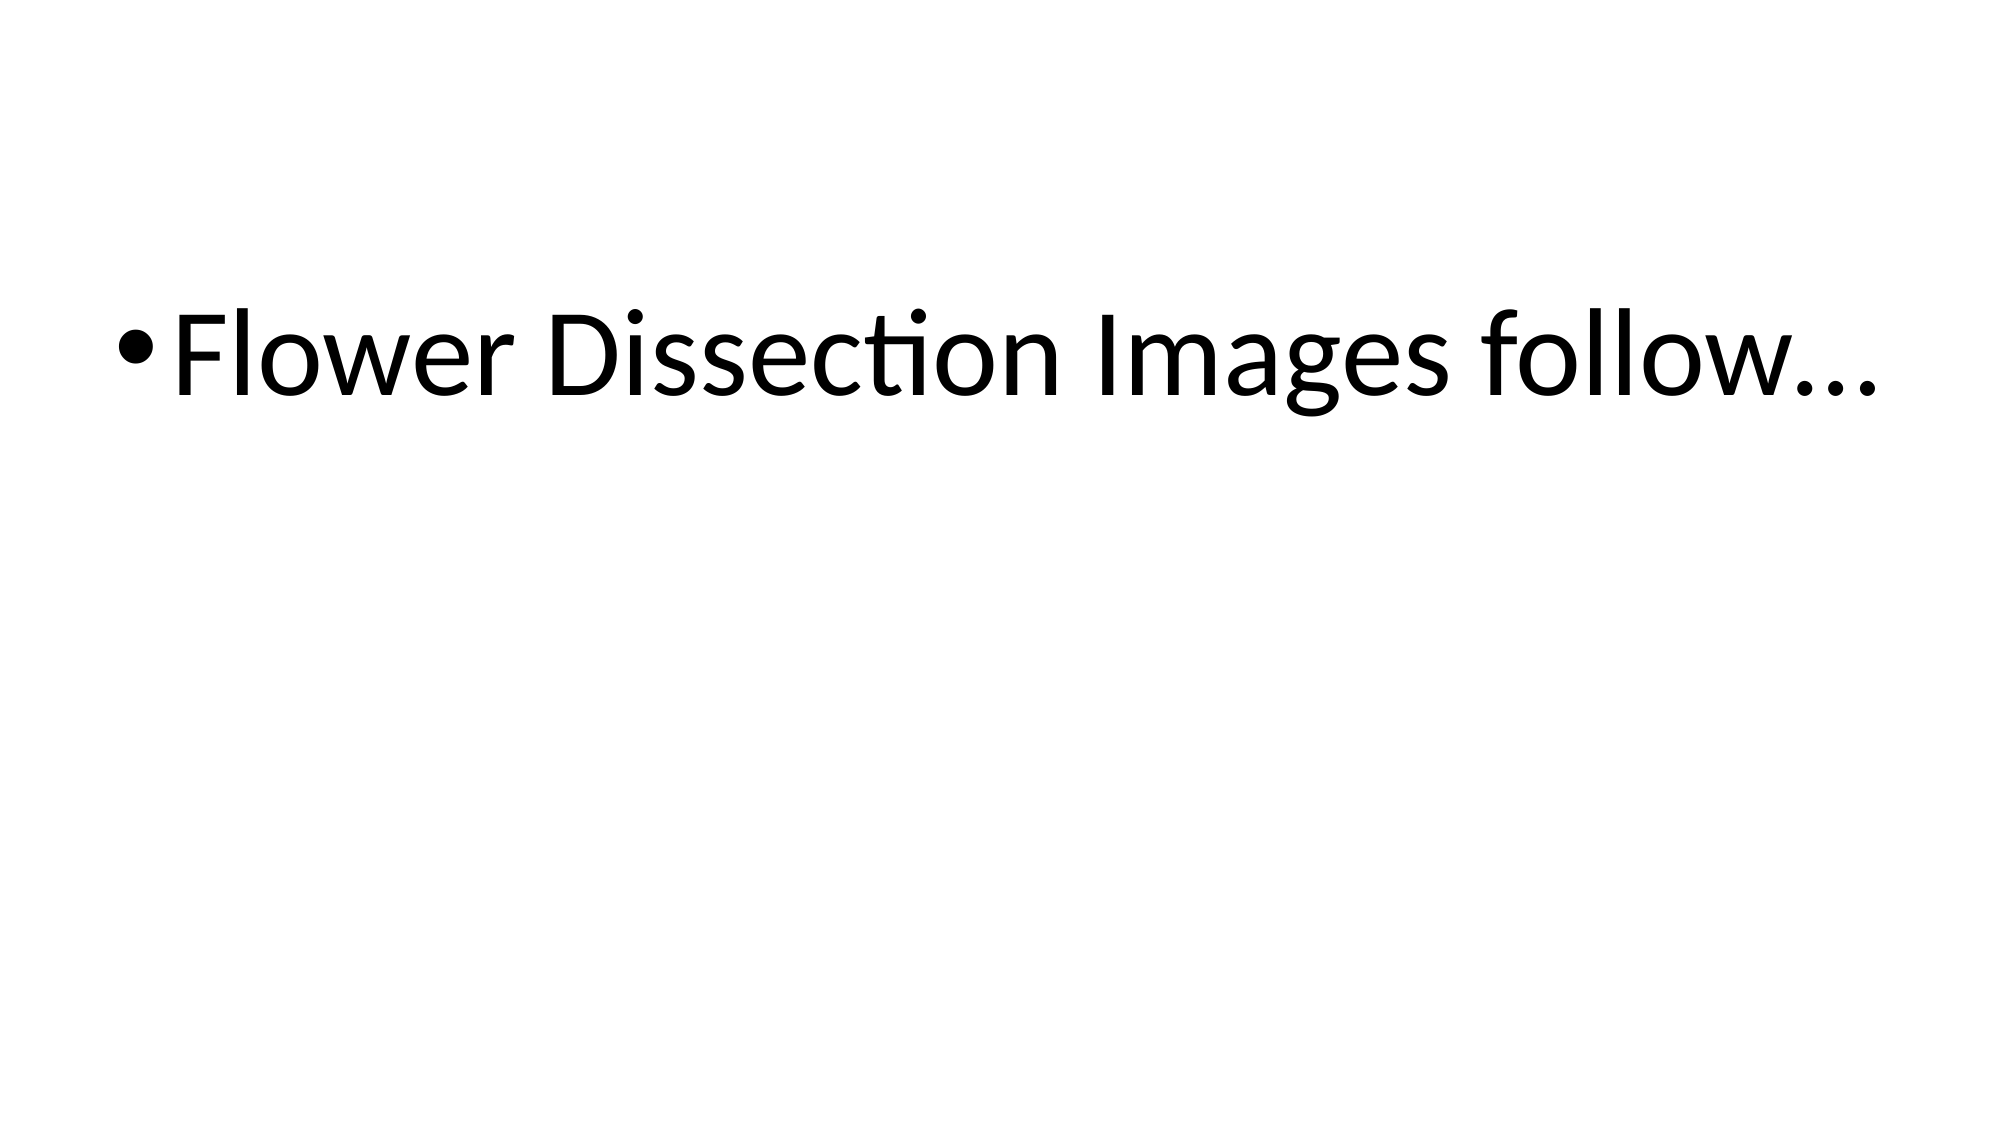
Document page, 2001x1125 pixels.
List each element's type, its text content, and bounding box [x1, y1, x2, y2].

list Flower Dissection Images follow… [99, 262, 1900, 1005]
